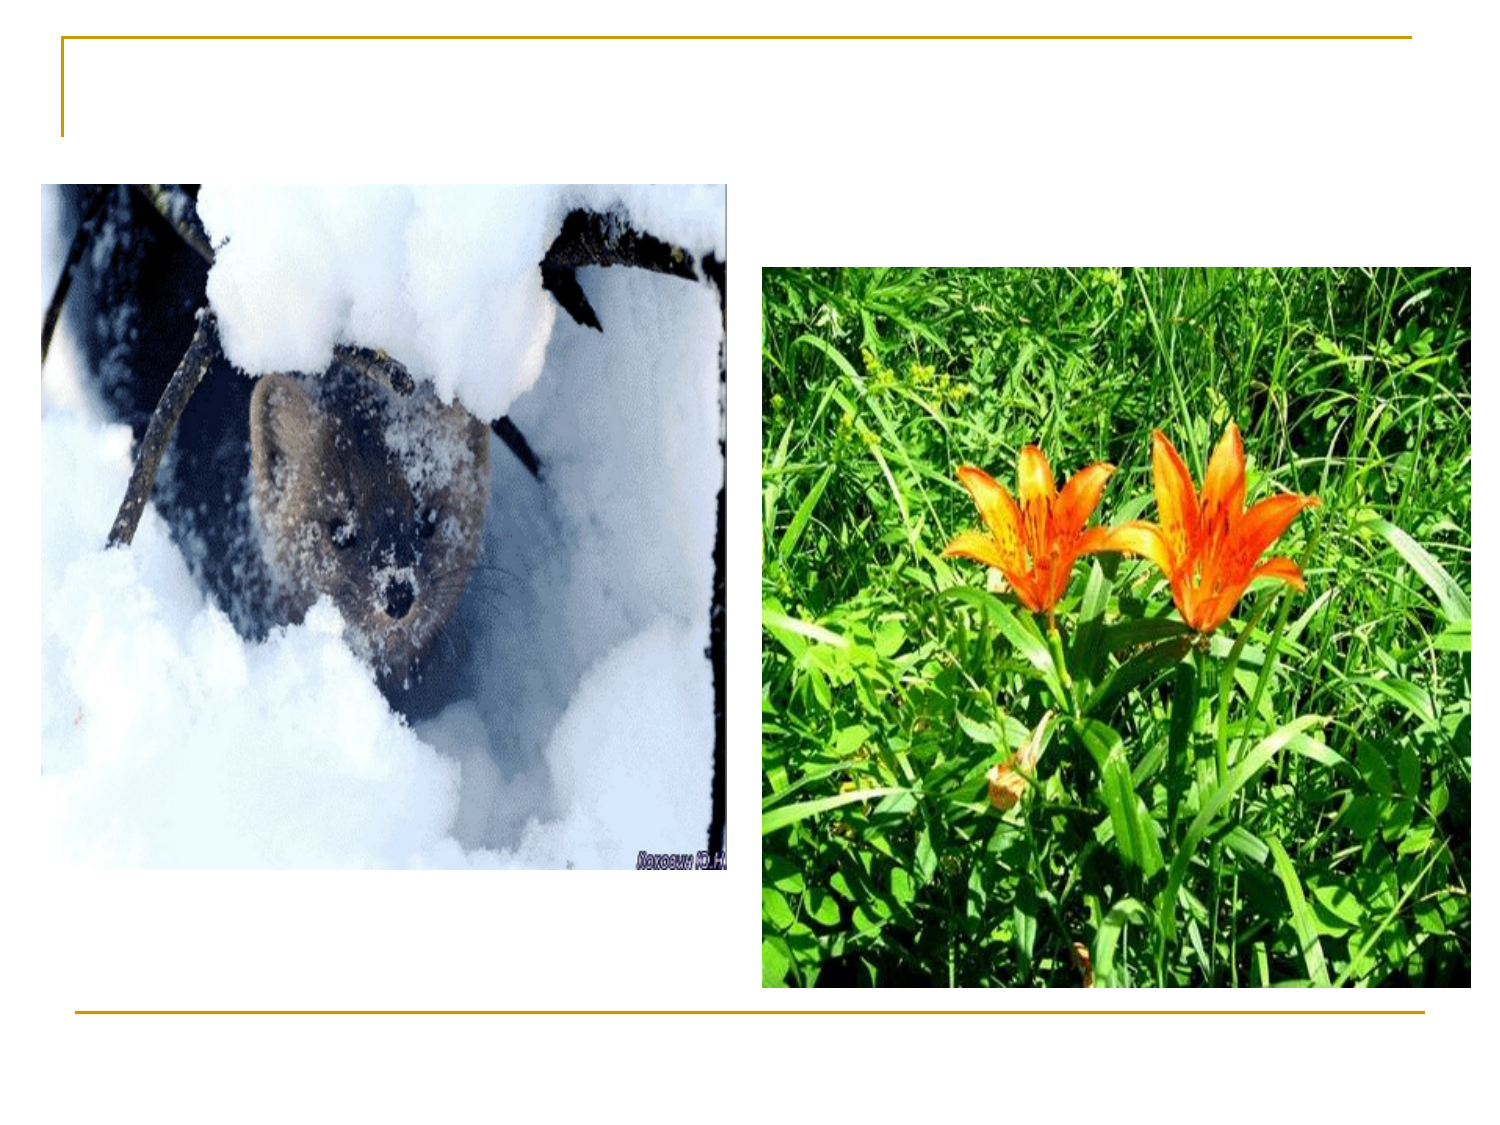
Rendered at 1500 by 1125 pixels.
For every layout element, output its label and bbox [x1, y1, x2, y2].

list [762, 266, 1471, 988]
list [40, 184, 727, 870]
